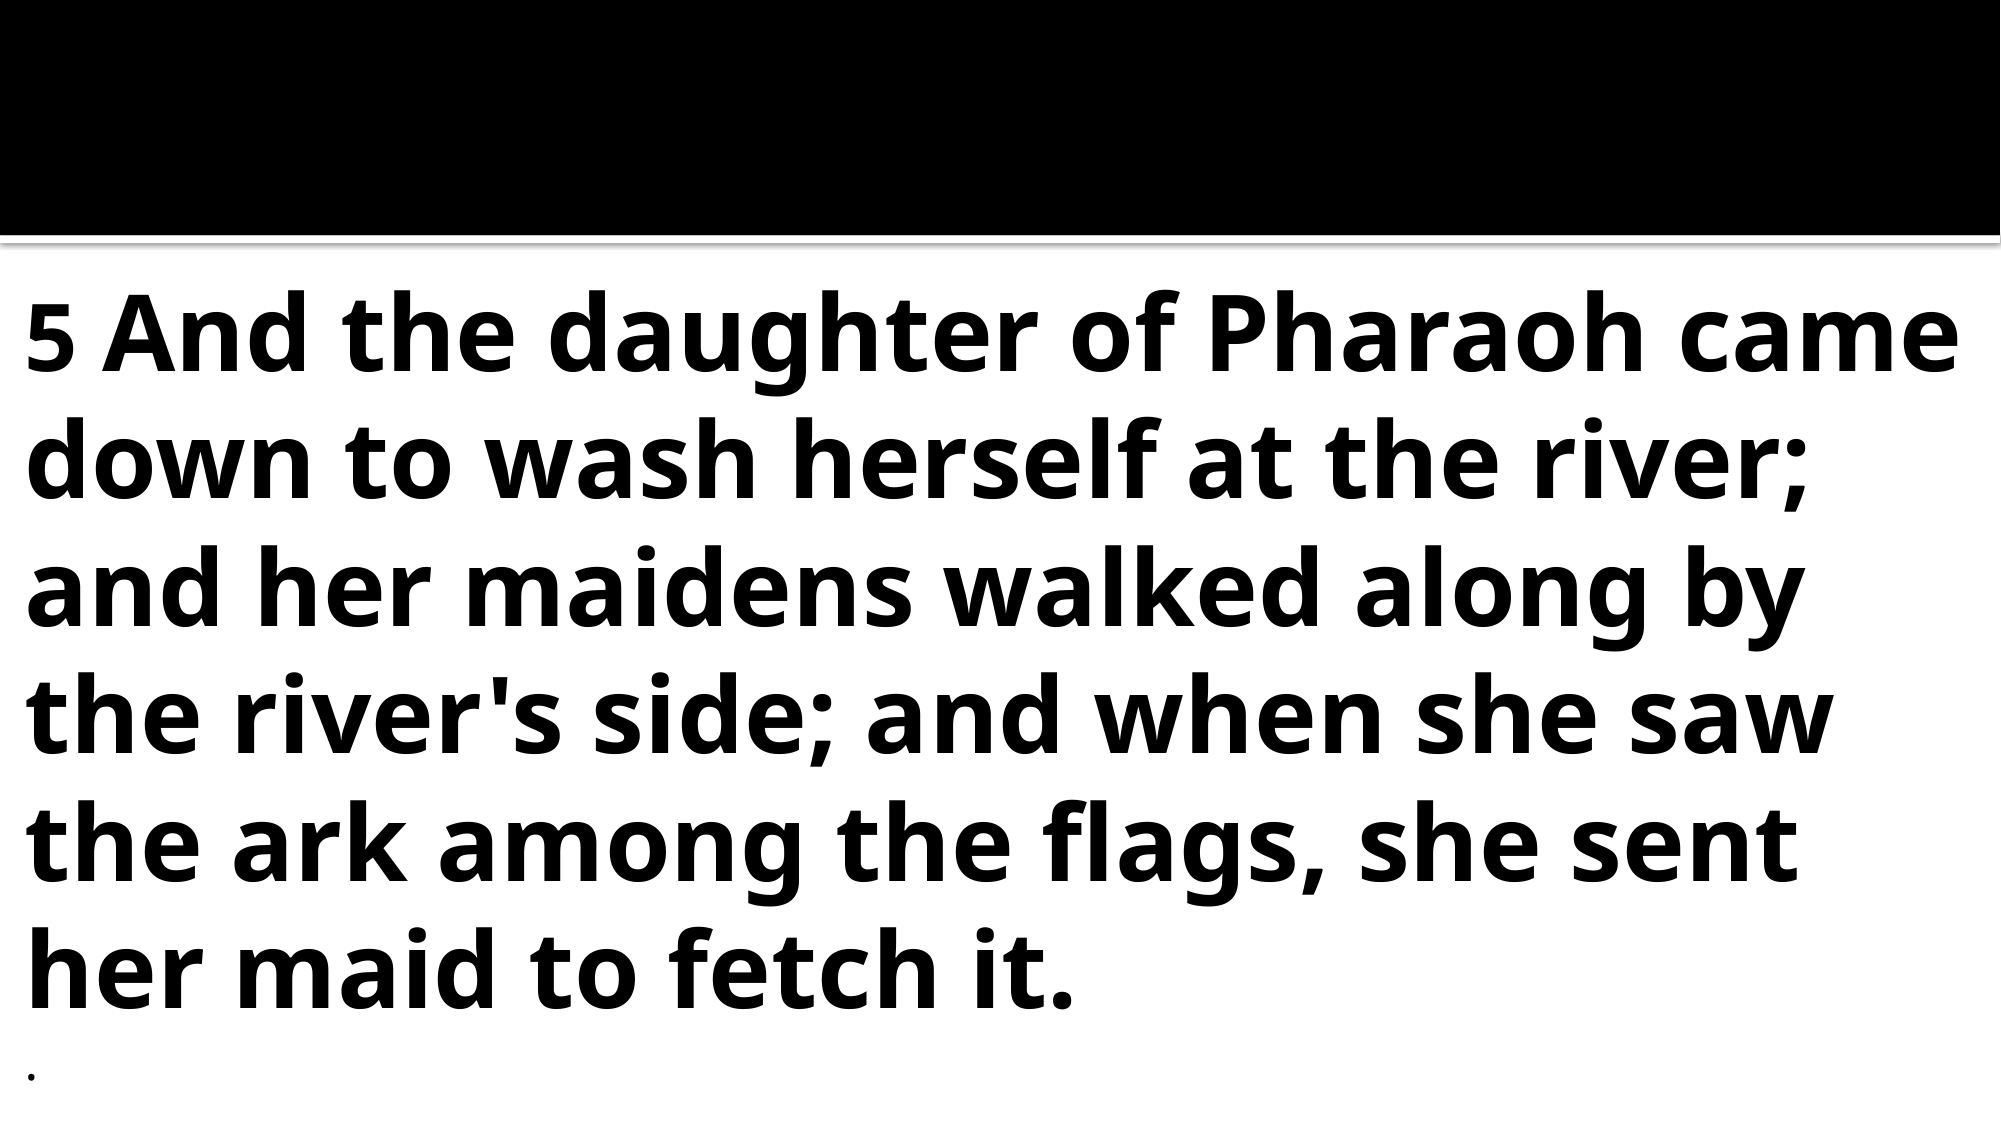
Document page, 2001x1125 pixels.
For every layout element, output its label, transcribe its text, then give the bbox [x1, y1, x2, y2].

list 5 And the daughter of Pharaoh came down to wash herself at the river; and her maidens walked along by the river's side; and when she saw the ark among the flags, she sent her maid to fetch it. . [0, 249, 2000, 1113]
